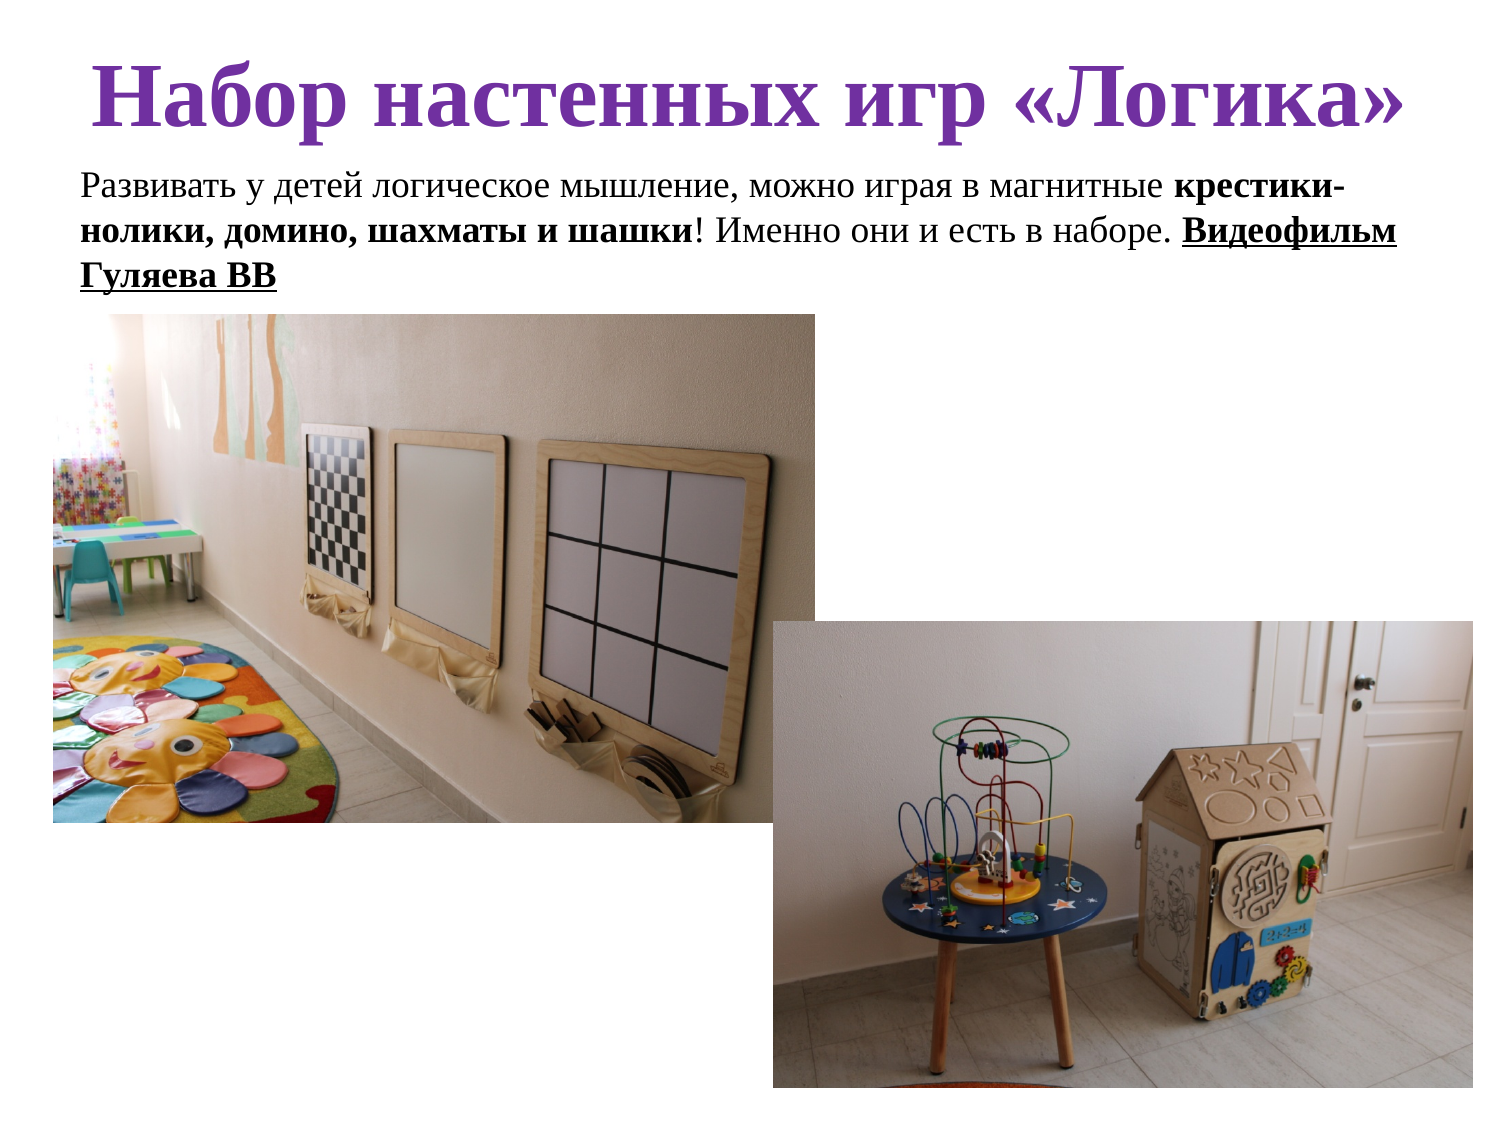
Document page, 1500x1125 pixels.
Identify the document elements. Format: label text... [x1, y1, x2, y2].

list Развивать у детей логическое мышление, можно играя в магнитные крестики-нолики, домино, шахматы и шашки! Именно они и есть в наборе. Видеофильм Гуляева ВВ [64, 149, 1424, 303]
title Набор настенных игр «Логика» [75, 19, 1425, 161]
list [52, 314, 816, 823]
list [773, 621, 1473, 1088]
